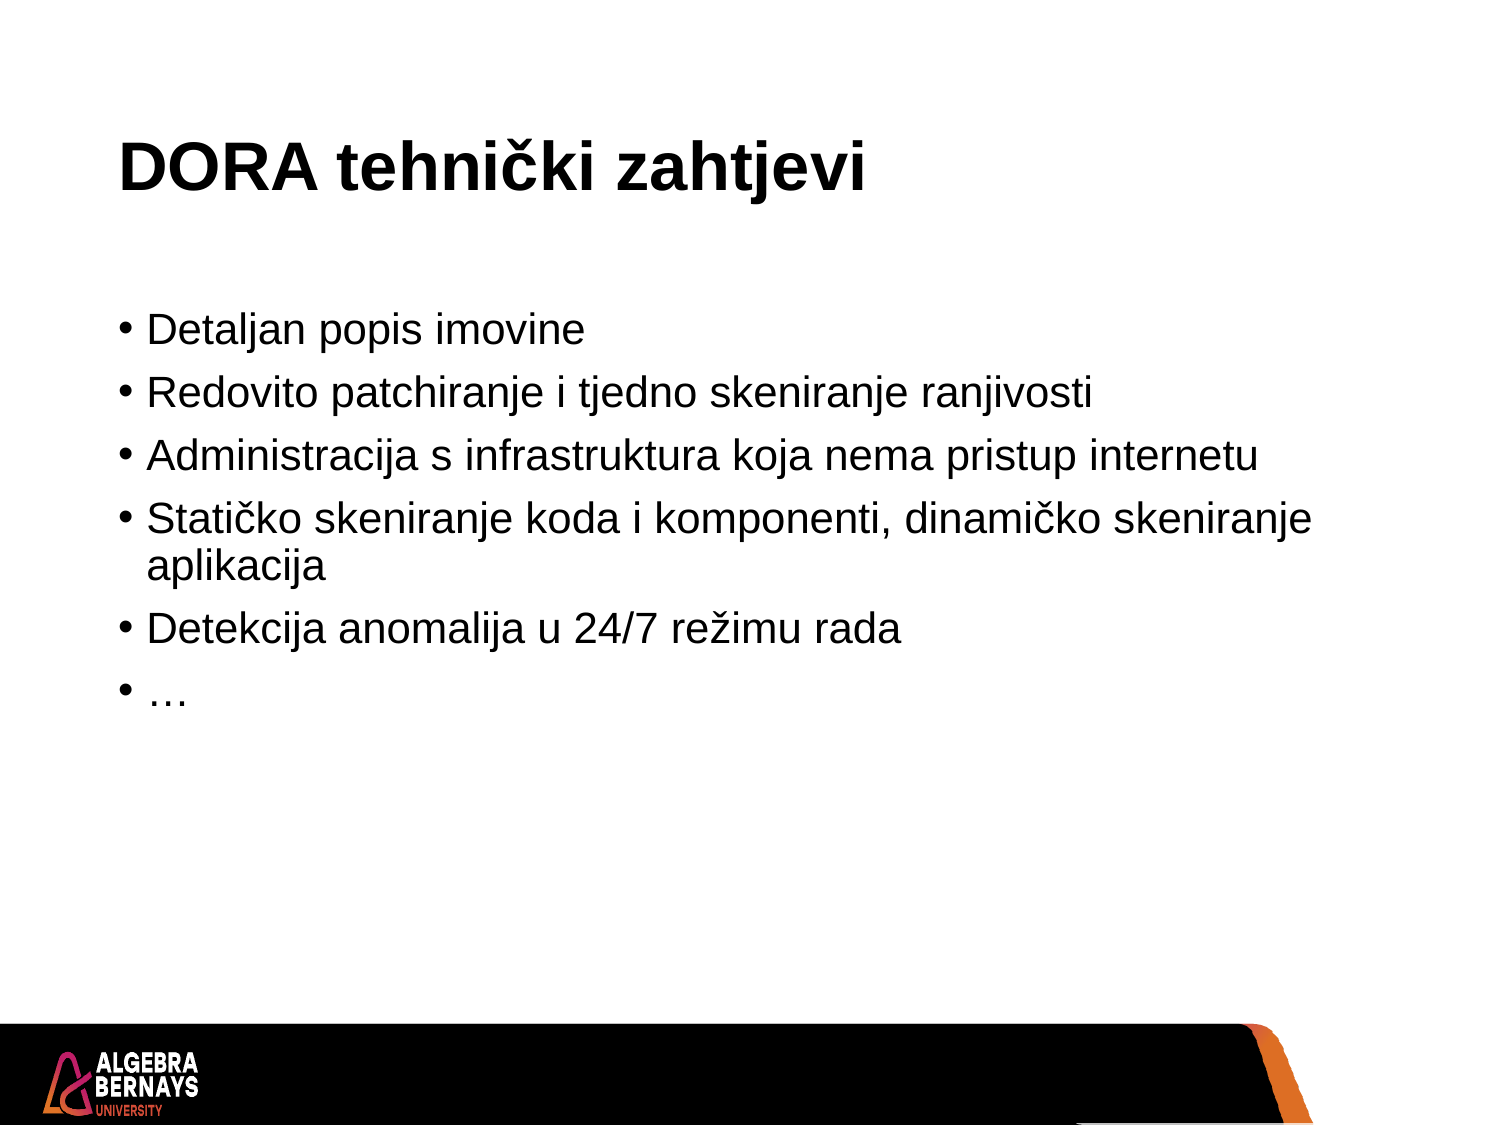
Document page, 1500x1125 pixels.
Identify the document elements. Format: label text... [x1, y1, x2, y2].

list Detaljan popis imovine Redovito patchiranje i tjedno skeniranje ranjivosti Administracija s infrastruktura koja nema pristup internetu Statičko skeniranje koda i komponenti, dinamičko skeniranje aplikacija Detekcija anomalija u 24/7 režimu rada … [103, 299, 1397, 1014]
picture [0, 1023, 1468, 1125]
title DORA tehnički zahtjevi [103, 59, 1397, 278]
